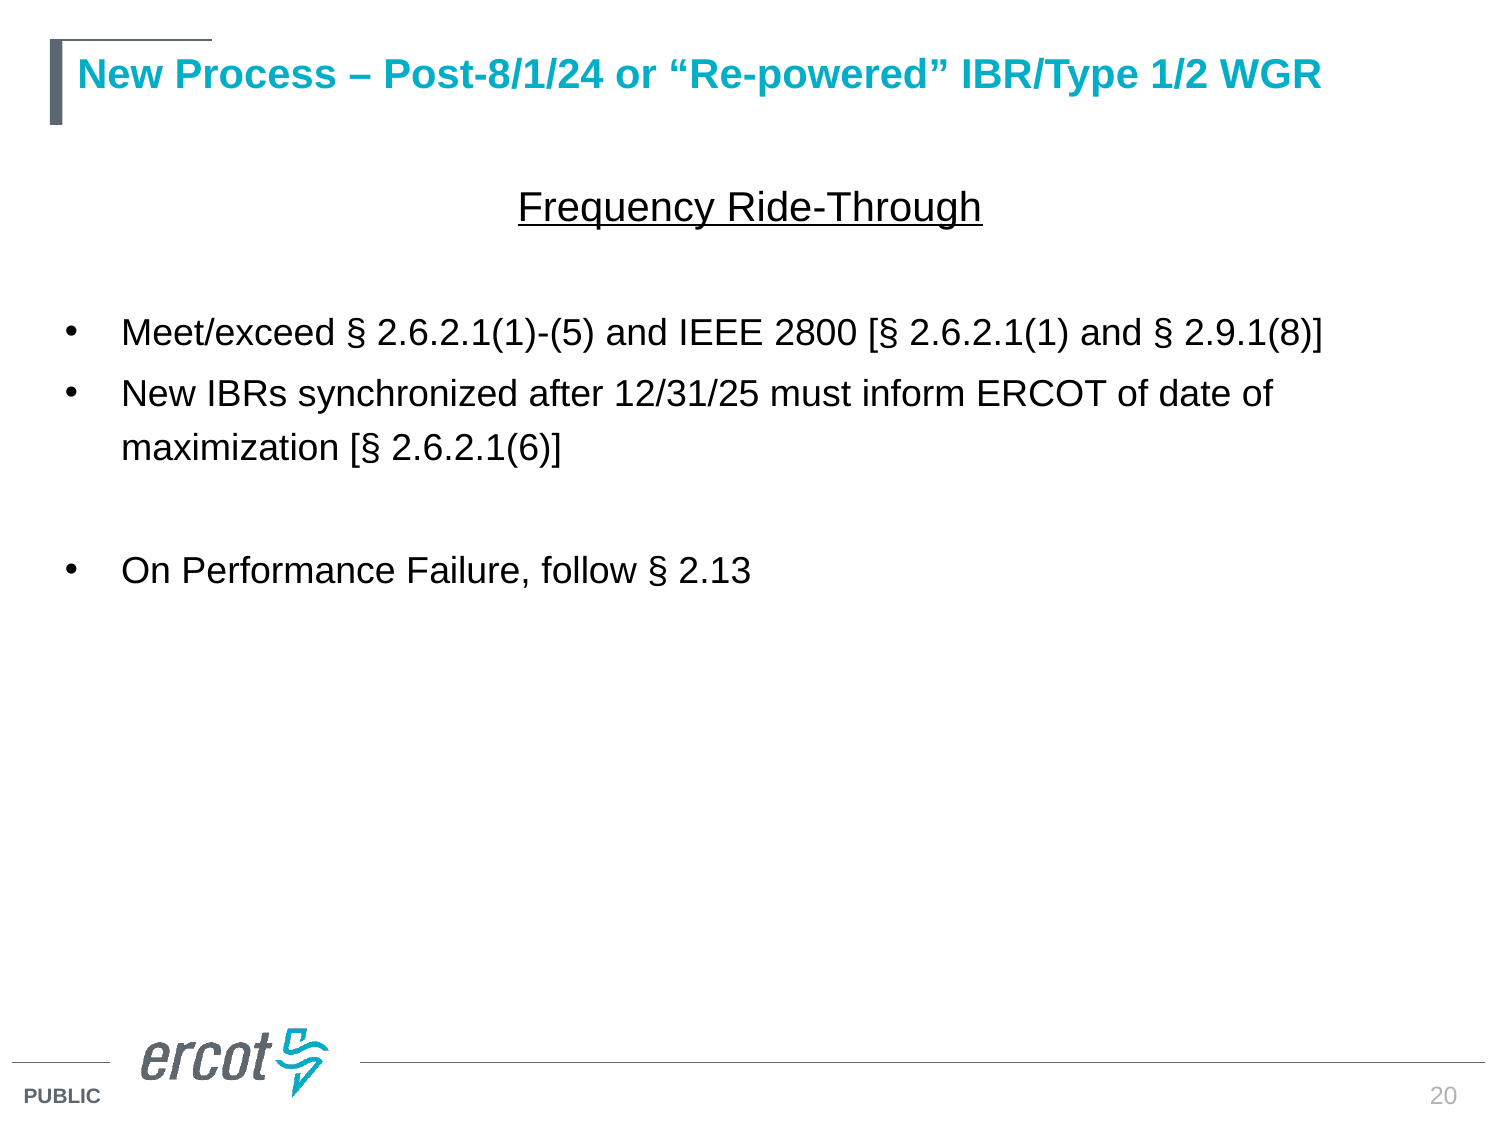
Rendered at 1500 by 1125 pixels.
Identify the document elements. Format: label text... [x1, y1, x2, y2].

title New Process – Post-8/1/24 or “Re-powered” IBR/Type 1/2 WGR [62, 39, 1450, 137]
slide_number 20 [1400, 1076, 1488, 1113]
list Frequency Ride-Through Meet/exceed § 2.6.2.1(1)-(5) and IEEE 2800 [§ 2.6.2.1(1) and § 2.9.1(8)] New IBRs synchronized after 12/31/25 must inform ERCOT of date of maximization [§ 2.6.2.1(6)] On Performance Failure, follow § 2.13 [50, 162, 1450, 1050]
picture [137, 1050, 332, 1100]
